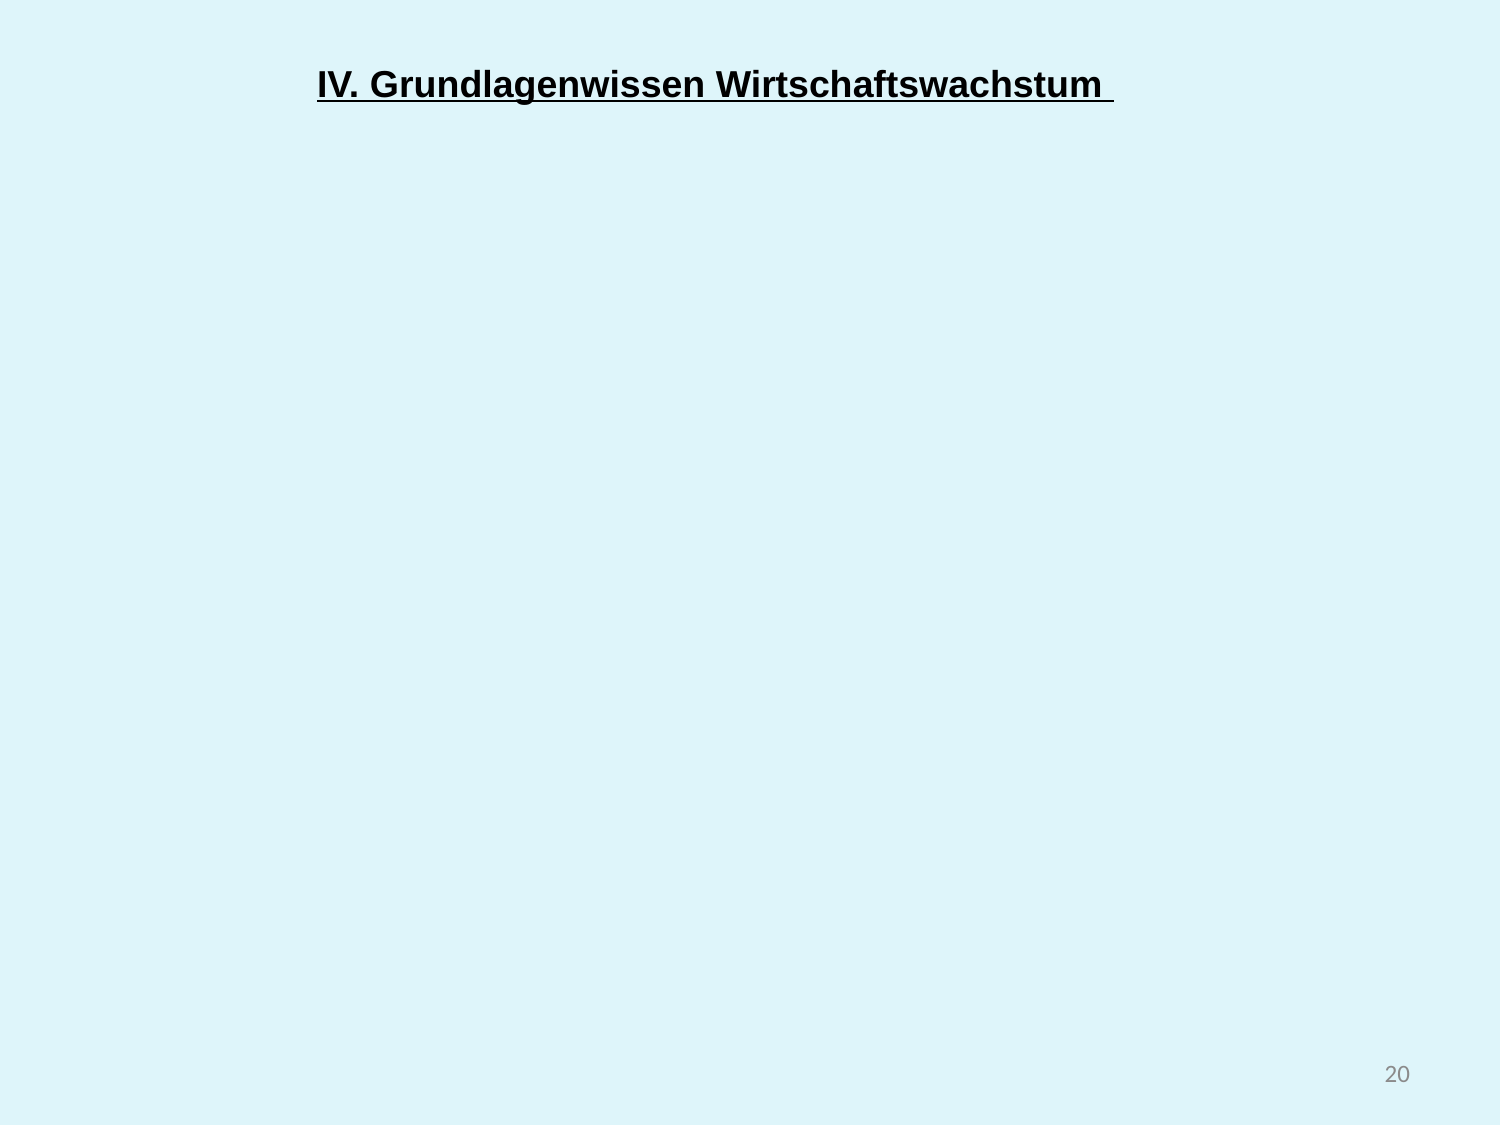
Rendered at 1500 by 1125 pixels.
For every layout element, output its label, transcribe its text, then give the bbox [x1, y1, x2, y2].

title IV. Grundlagenwissen Wirtschaftswachstum [76, 42, 1355, 124]
slide_number 20 [1074, 1042, 1425, 1103]
